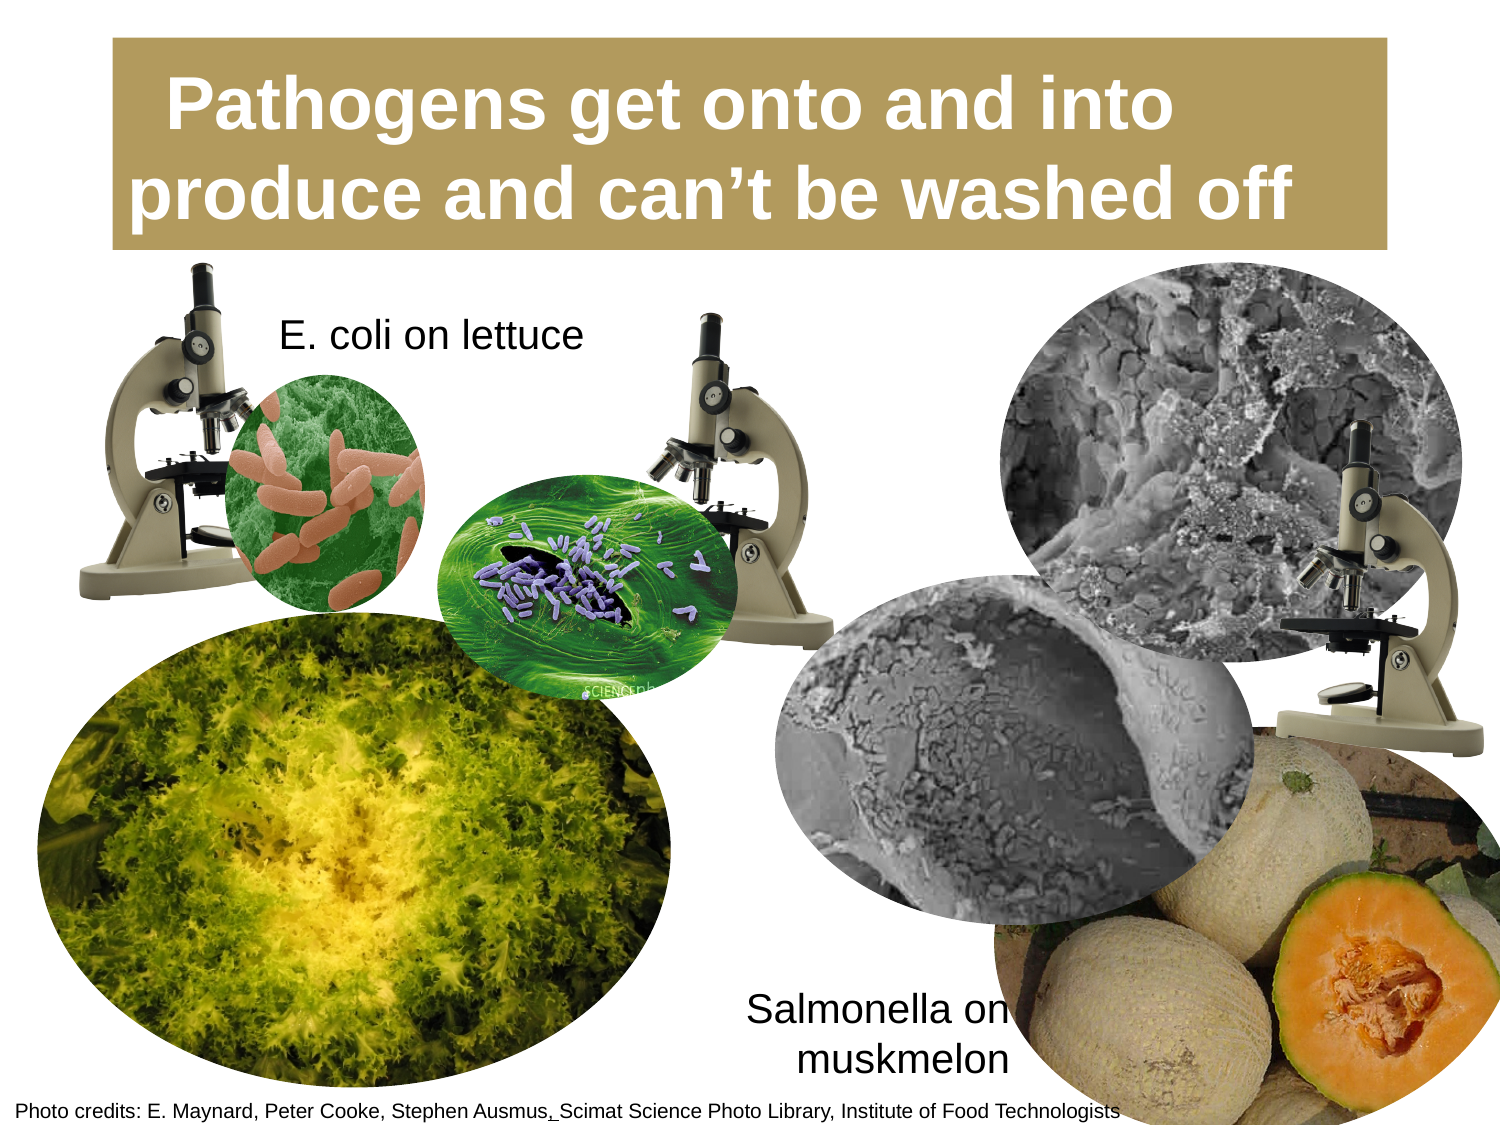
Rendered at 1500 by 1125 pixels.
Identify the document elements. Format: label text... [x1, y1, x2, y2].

text_box Photo credits: E. Maynard, Peter Cooke, Stephen Ausmus, Scimat Science Photo Library, Institute of Food Technologists [0, 1061, 1045, 1125]
text_box Salmonella on muskmelon [724, 974, 1025, 1061]
title Pathogens get onto and into produce and can’t be washed off [112, 37, 1388, 250]
picture [0, 256, 1500, 1125]
text_box E. coli on lettuce [281, 299, 600, 365]
